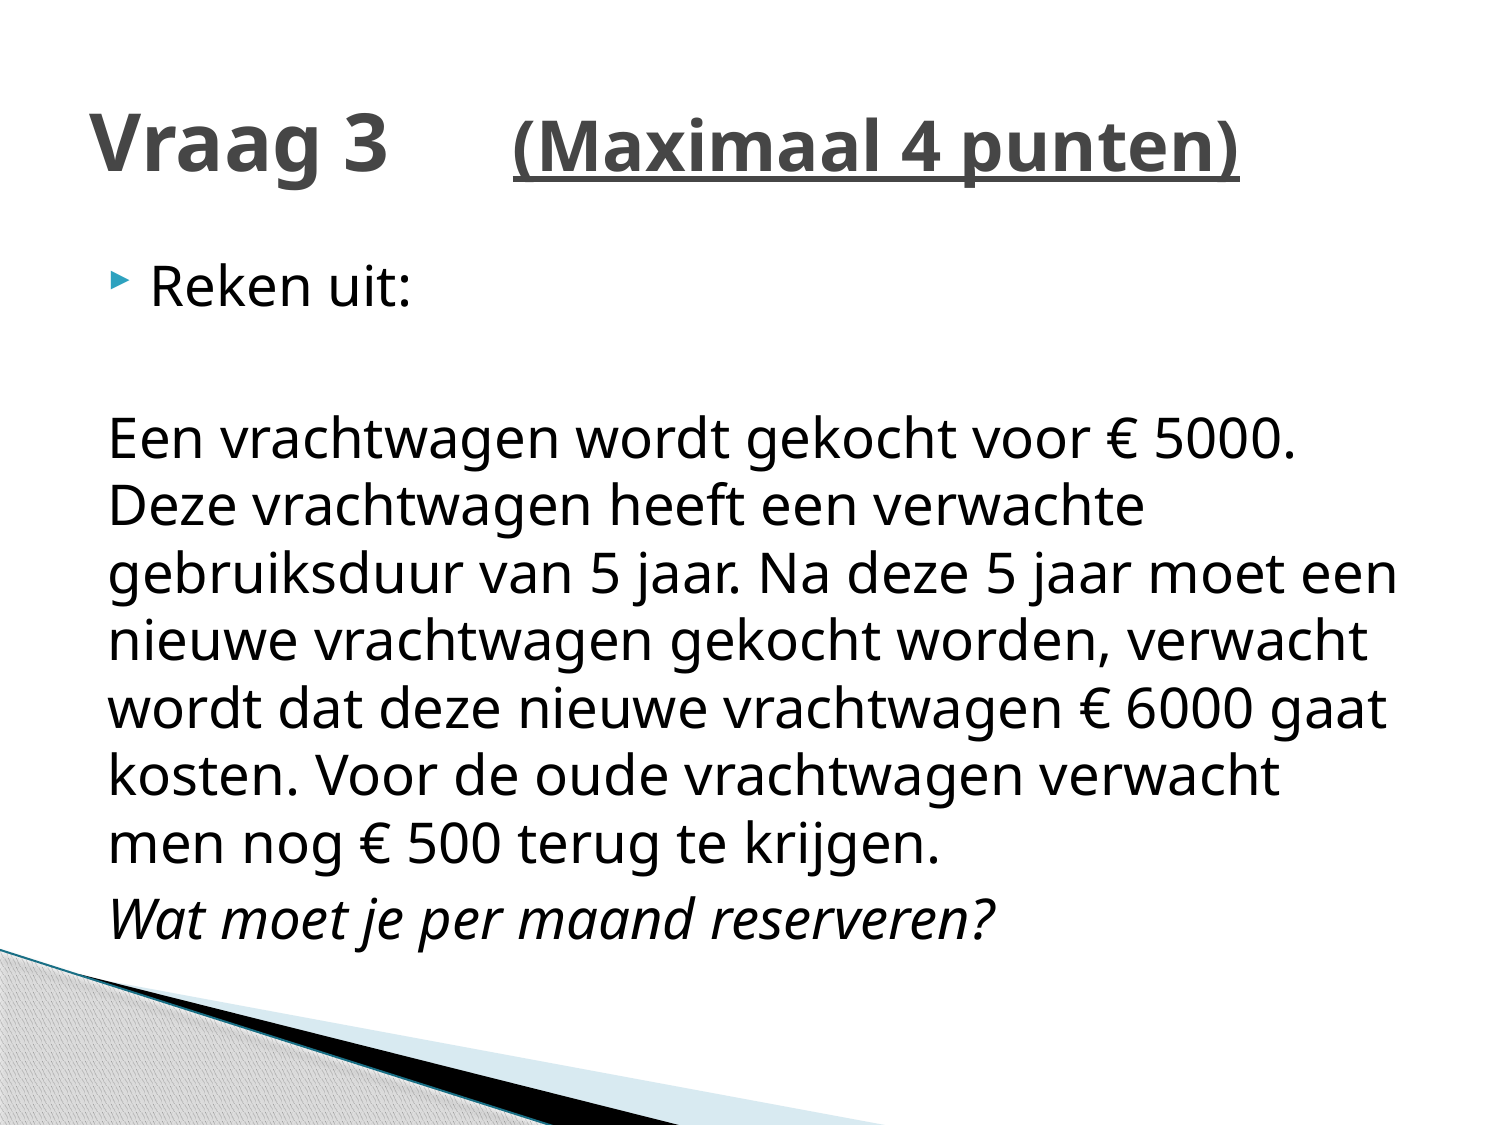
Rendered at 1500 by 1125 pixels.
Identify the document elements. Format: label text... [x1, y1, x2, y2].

title Vraag 3 (Maximaal 4 punten) [75, 45, 1425, 233]
list Reken uit: Een vrachtwagen wordt gekocht voor € 5000. Deze vrachtwagen heeft een verwachte gebruiksduur van 5 jaar. Na deze 5 jaar moet een nieuwe vrachtwagen gekocht worden, verwacht wordt dat deze nieuwe vrachtwagen € 6000 gaat kosten. Voor de oude vrachtwagen verwacht men nog € 500 terug te krijgen. Wat moet je per maand reserveren? [75, 243, 1425, 986]
